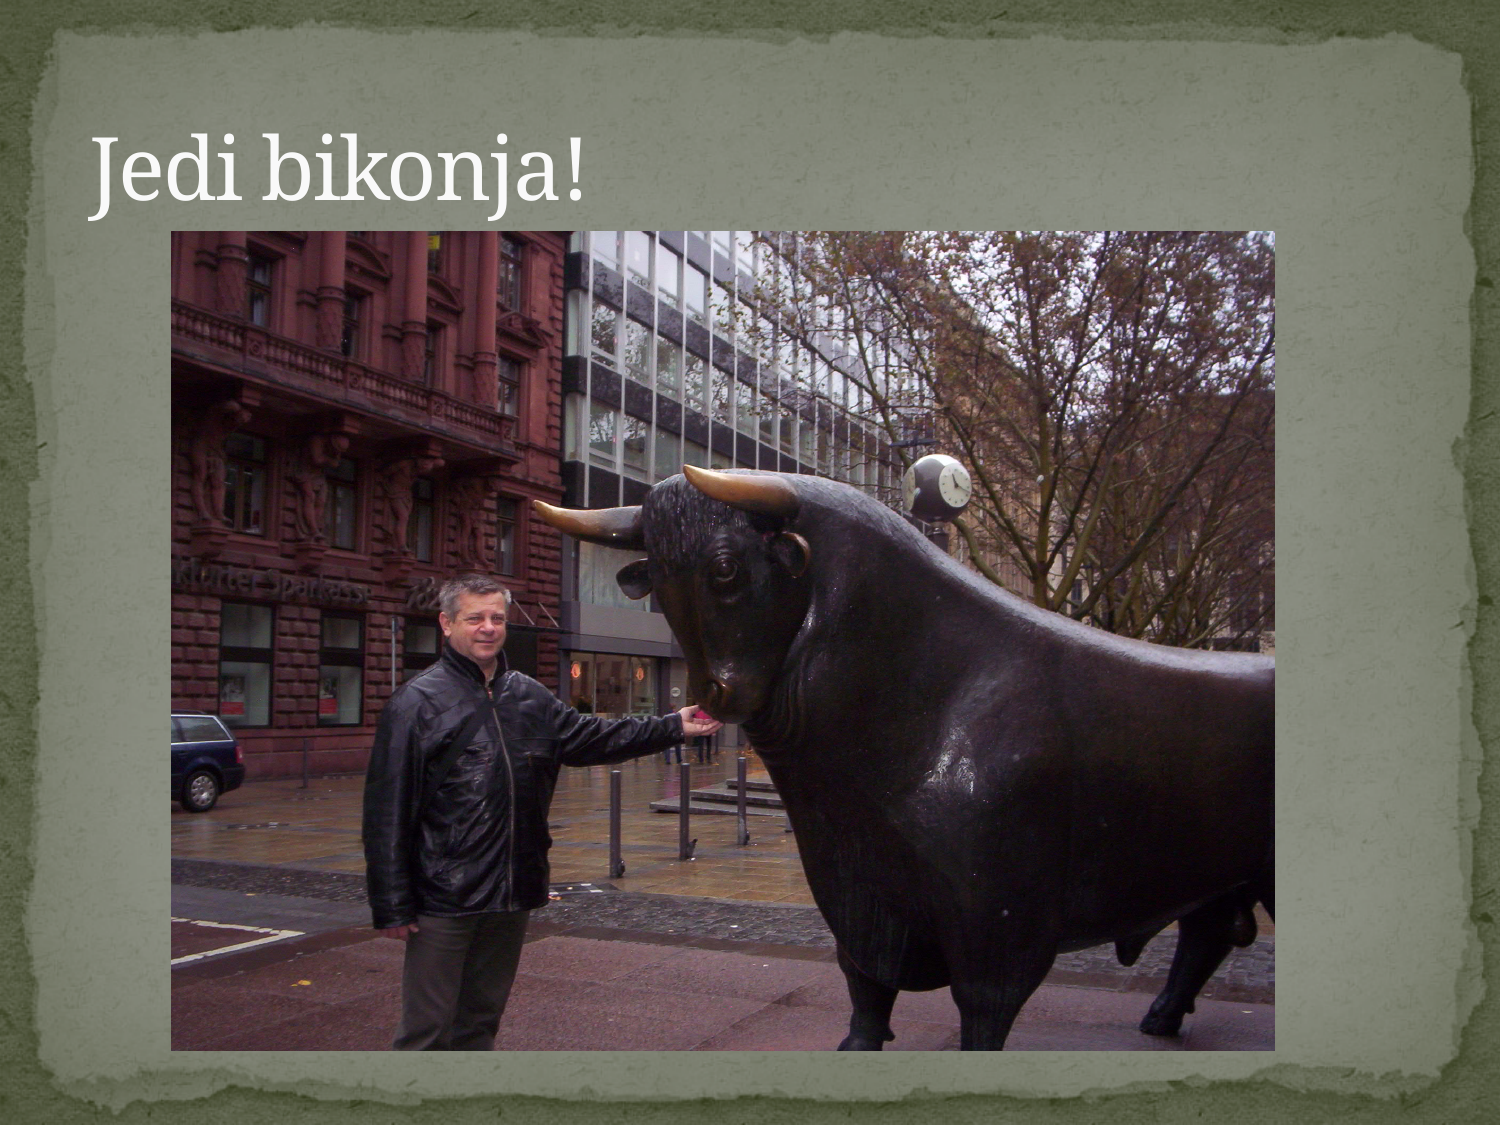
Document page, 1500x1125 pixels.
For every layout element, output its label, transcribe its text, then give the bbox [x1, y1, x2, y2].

picture [171, 231, 1275, 1051]
title Jedi bikonja! [74, 24, 1425, 225]
